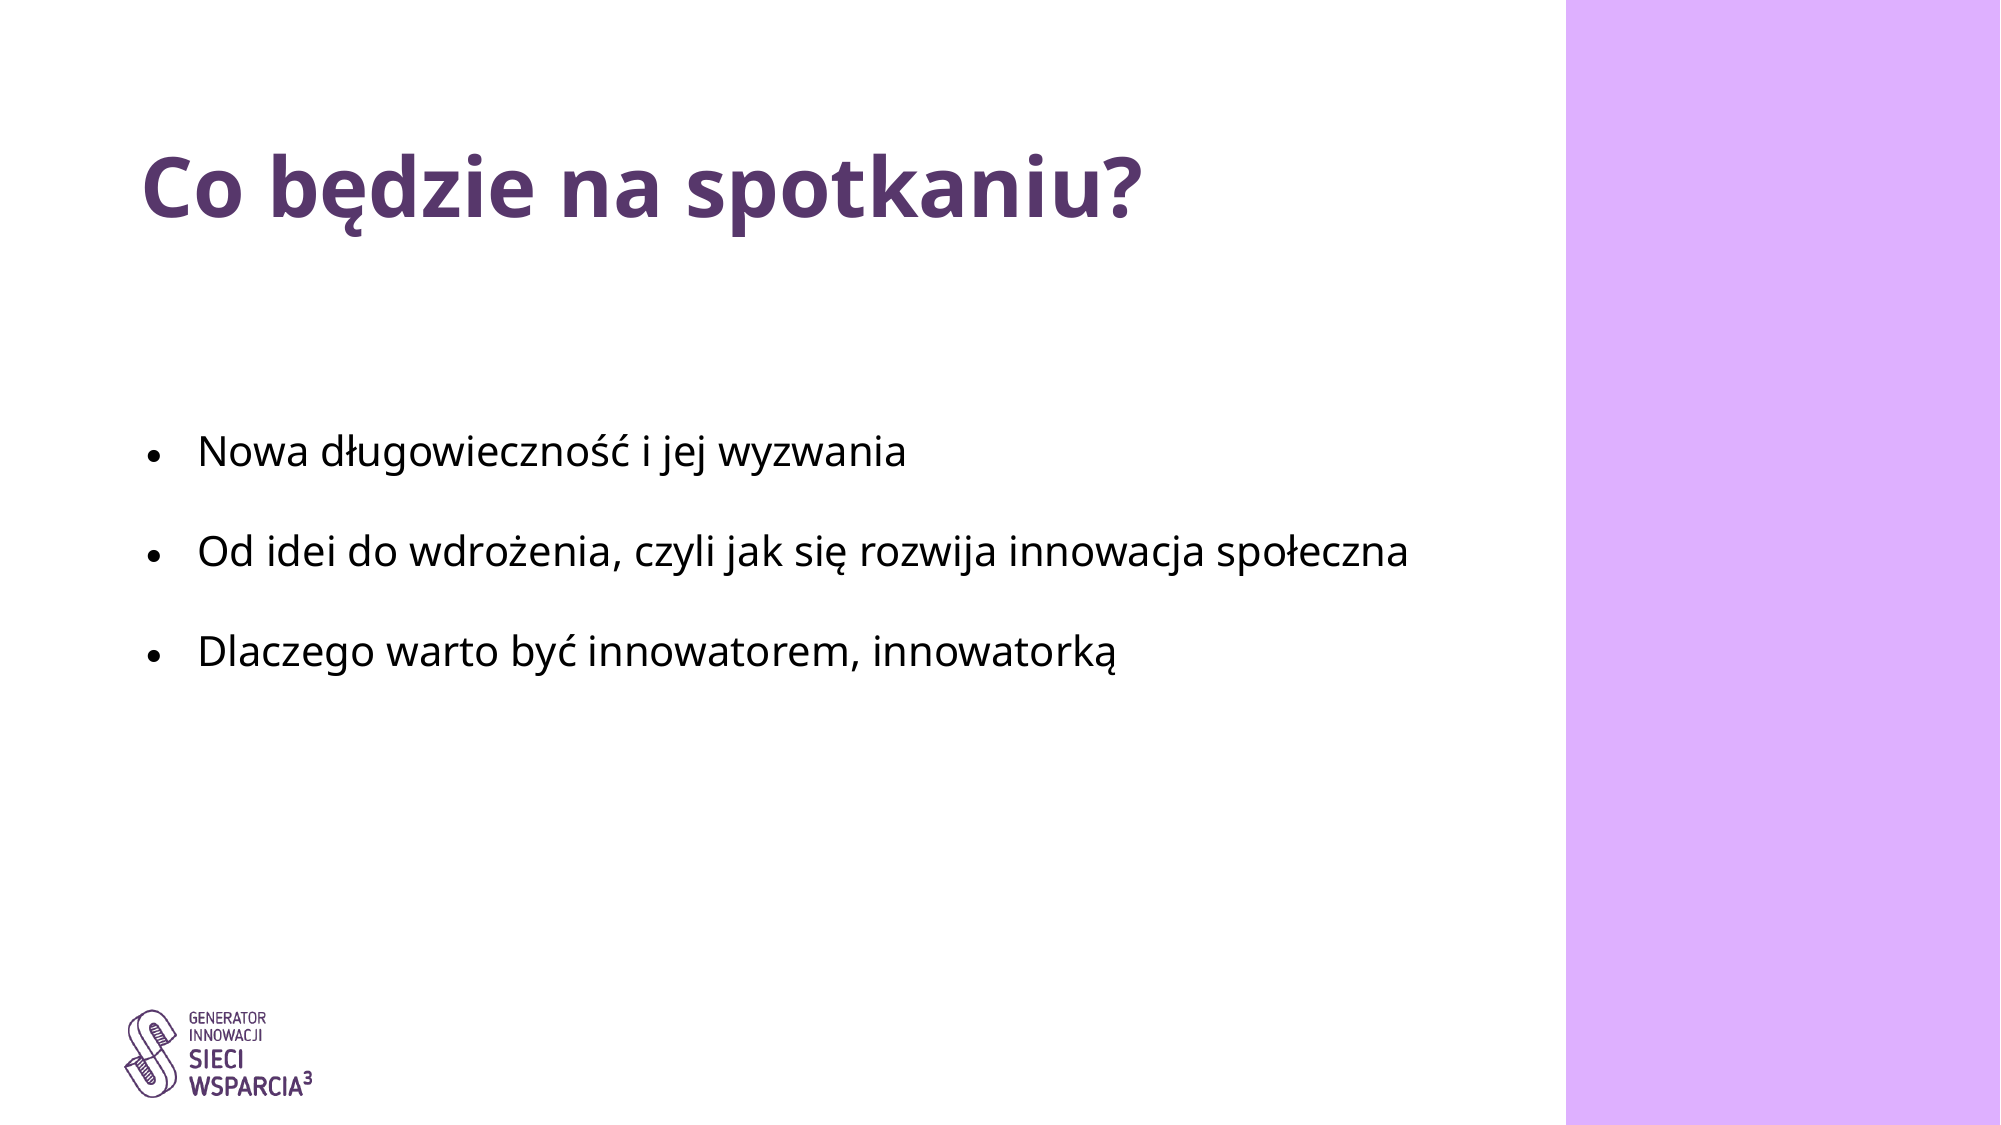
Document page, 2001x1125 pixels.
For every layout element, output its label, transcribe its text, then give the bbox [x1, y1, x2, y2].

text_box Co będzie na spotkaniu? [125, 126, 1241, 242]
text_box Nowa długowieczność i jej wyzwania Od idei do wdrożenia, czyli jak się rozwija innowacja społeczna Dlaczego warto być innowatorem, innowatorką [125, 417, 1523, 683]
picture [124, 1009, 312, 1098]
text_box [1566, 0, 2000, 1125]
